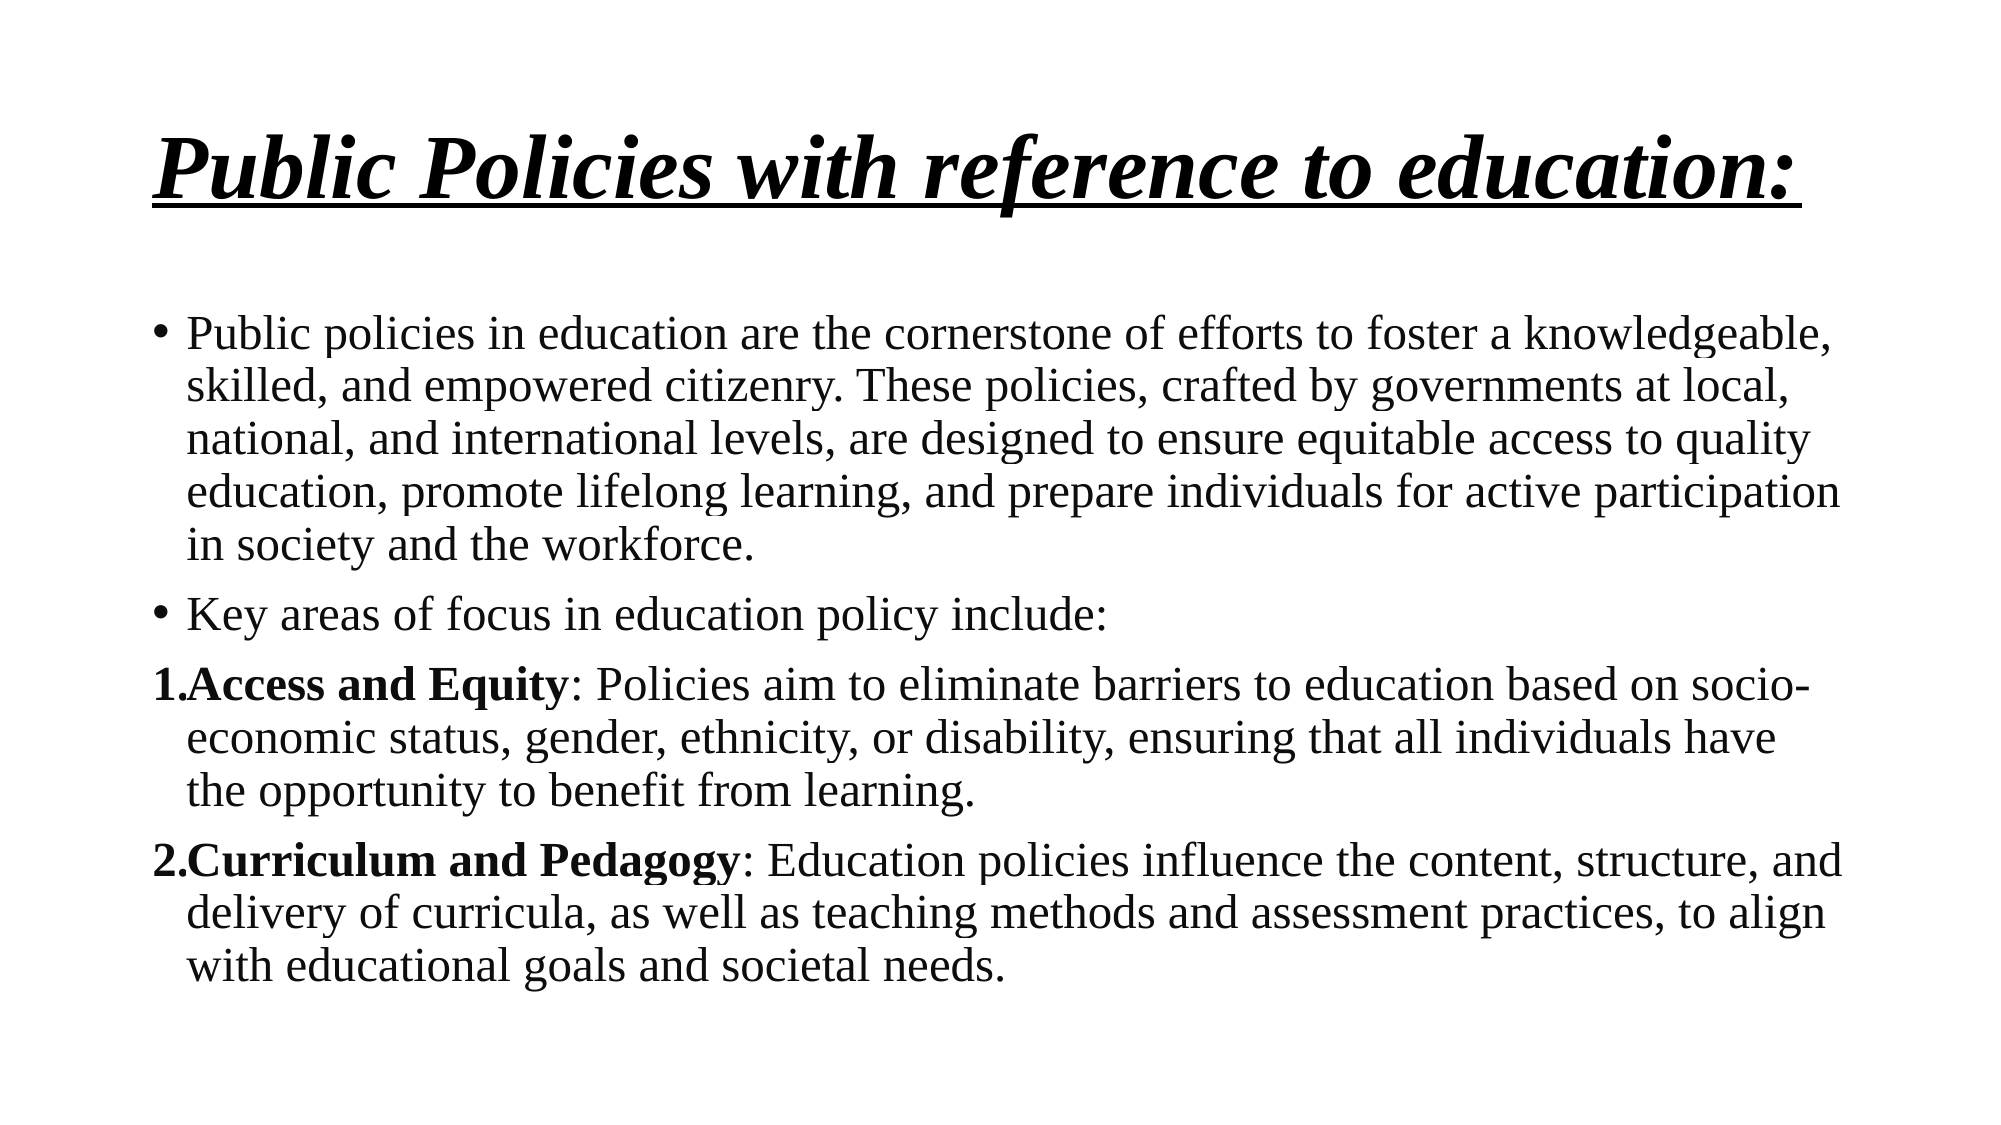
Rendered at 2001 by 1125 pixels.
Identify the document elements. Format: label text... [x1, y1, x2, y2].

title Public Policies with reference to education: [137, 59, 1863, 278]
list Public policies in education are the cornerstone of efforts to foster a knowledgeable, skilled, and empowered citizenry. These policies, crafted by governments at local, national, and international levels, are designed to ensure equitable access to quality education, promote lifelong learning, and prepare individuals for active participation in society and the workforce. Key areas of focus in education policy include: Access and Equity: Policies aim to eliminate barriers to education based on socio-economic status, gender, ethnicity, or disability, ensuring that all individuals have the opportunity to benefit from learning. Curriculum and Pedagogy: Education policies influence the content, structure, and delivery of curricula, as well as teaching methods and assessment practices, to align with educational goals and societal needs. [137, 299, 1863, 1014]
